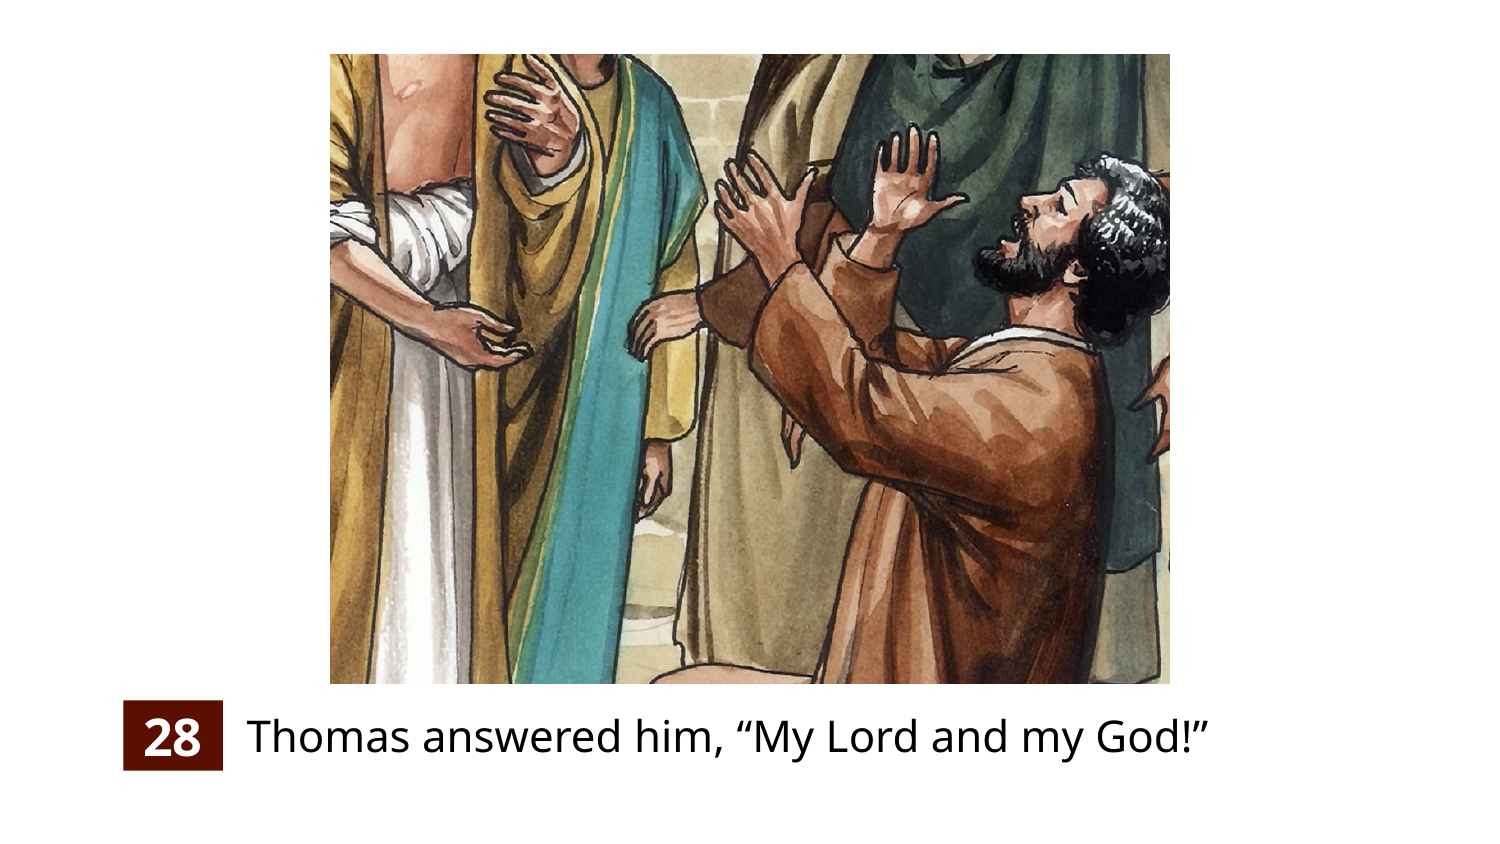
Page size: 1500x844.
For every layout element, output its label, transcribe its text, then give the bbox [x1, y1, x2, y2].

text_box 28 [123, 700, 223, 771]
picture [330, 54, 1170, 685]
text_box Thomas answered him, “My Lord and my God!” [246, 708, 1377, 762]
